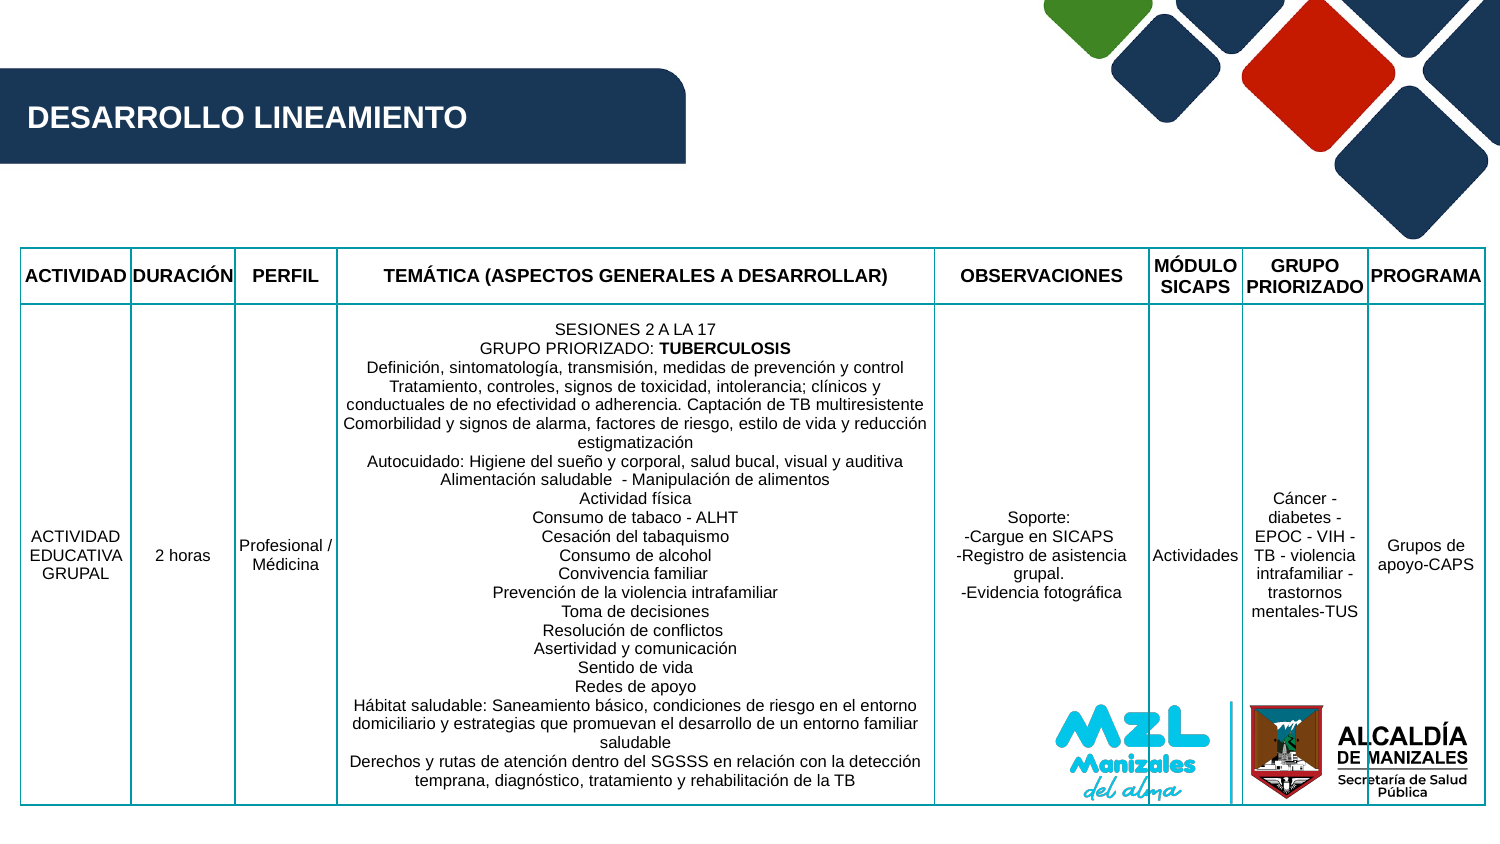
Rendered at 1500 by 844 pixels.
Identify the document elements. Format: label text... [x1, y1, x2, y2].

table_cell 2 horas [132, 305, 234, 804]
table_header PERFIL [236, 249, 336, 303]
table_header PROGRAMA [1369, 249, 1484, 303]
table_header DURACIÓN [132, 249, 234, 303]
table_header GRUPO PRIORIZADO [1243, 249, 1367, 303]
table_cell SESIONES 2 A LA 17 GRUPO PRIORIZADO: TUBERCULOSIS Definición, sintomatología, transmisión, medidas de prevención y control Tratamiento, controles, signos de toxicidad, intolerancia; clínicos y conductuales de no efectividad o adherencia. Captación de TB multiresistente Comorbilidad y signos de alarma, factores de riesgo, estilo de vida y reducción estigmatización Autocuidado: Higiene del sueño y corporal, salud bucal, visual y auditiva Alimentación saludable - Manipulación de alimentos Actividad física Consumo de tabaco - ALHT Cesación del tabaquismo Consumo de alcohol Convivencia familiar Prevención de la violencia intrafamiliar Toma de decisiones Resolución de conflictos Asertividad y comunicación Sentido de vida Redes de apoyo Hábitat saludable: Saneamiento básico, condiciones de riesgo en el entorno domiciliario y estrategias que promuevan el desarrollo de un entorno familiar saludable Derechos y rutas de atención dentro del SGSSS en relación con la detección temprana, diagnóstico, tratamiento y rehabilitación de la TB [338, 305, 934, 804]
table_cell ACTIVIDAD EDUCATIVA GRUPAL [21, 305, 130, 804]
picture [0, 0, 1500, 844]
table_header TEMÁTICA (ASPECTOS GENERALES A DESARROLLAR) [338, 249, 934, 303]
table_cell Profesional / Médicina [236, 305, 336, 804]
text_box DESARROLLO LINEAMIENTO [12, 90, 677, 143]
table_header OBSERVACIONES [935, 249, 1148, 303]
table_cell Cáncer - diabetes - EPOC - VIH - TB - violencia intrafamiliar - trastornos mentales-TUS [1243, 305, 1367, 696]
table_header ACTIVIDAD [21, 249, 130, 303]
table_header MÓDULO SICAPS [1150, 249, 1242, 303]
table_cell Grupos de apoyo-CAPS [1369, 305, 1484, 696]
table_cell Actividades [1150, 305, 1242, 696]
table_cell Soporte: -Cargue en SICAPS -Registro de asistencia grupal. -Evidencia fotográfica [935, 305, 1148, 804]
